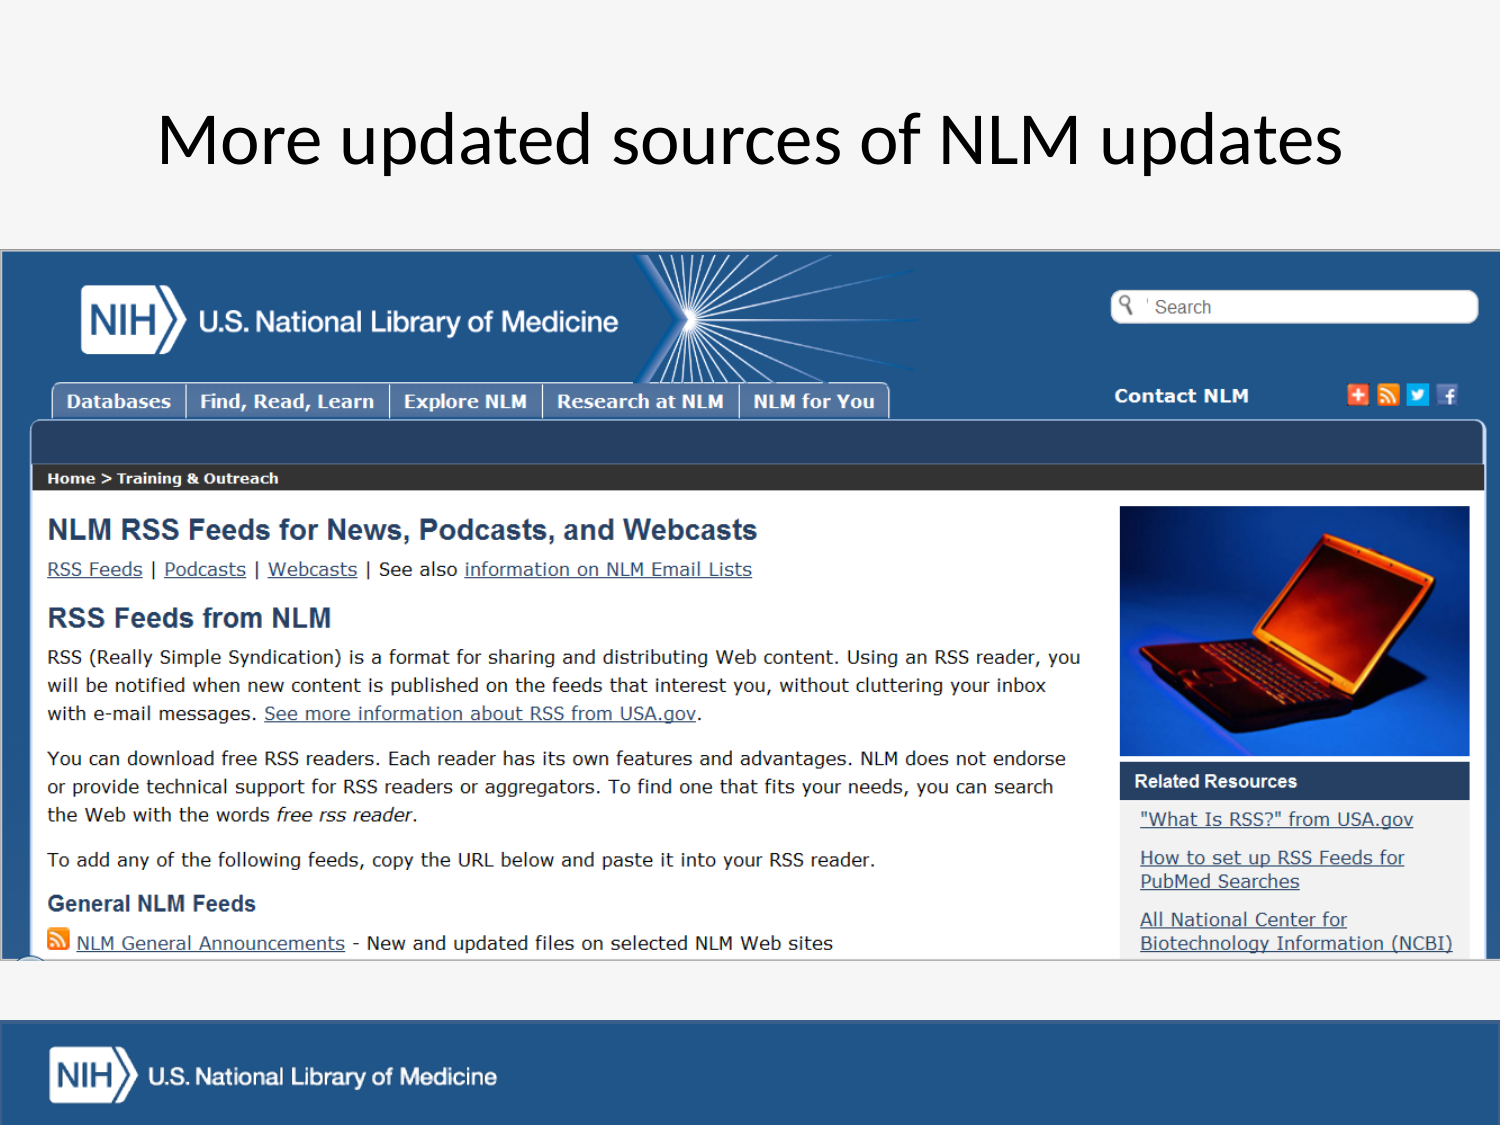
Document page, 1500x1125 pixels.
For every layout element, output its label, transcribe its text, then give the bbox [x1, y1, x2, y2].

picture [12, 1022, 504, 1125]
title More updated sources of NLM updates [50, 37, 1451, 233]
picture [0, 249, 1500, 961]
